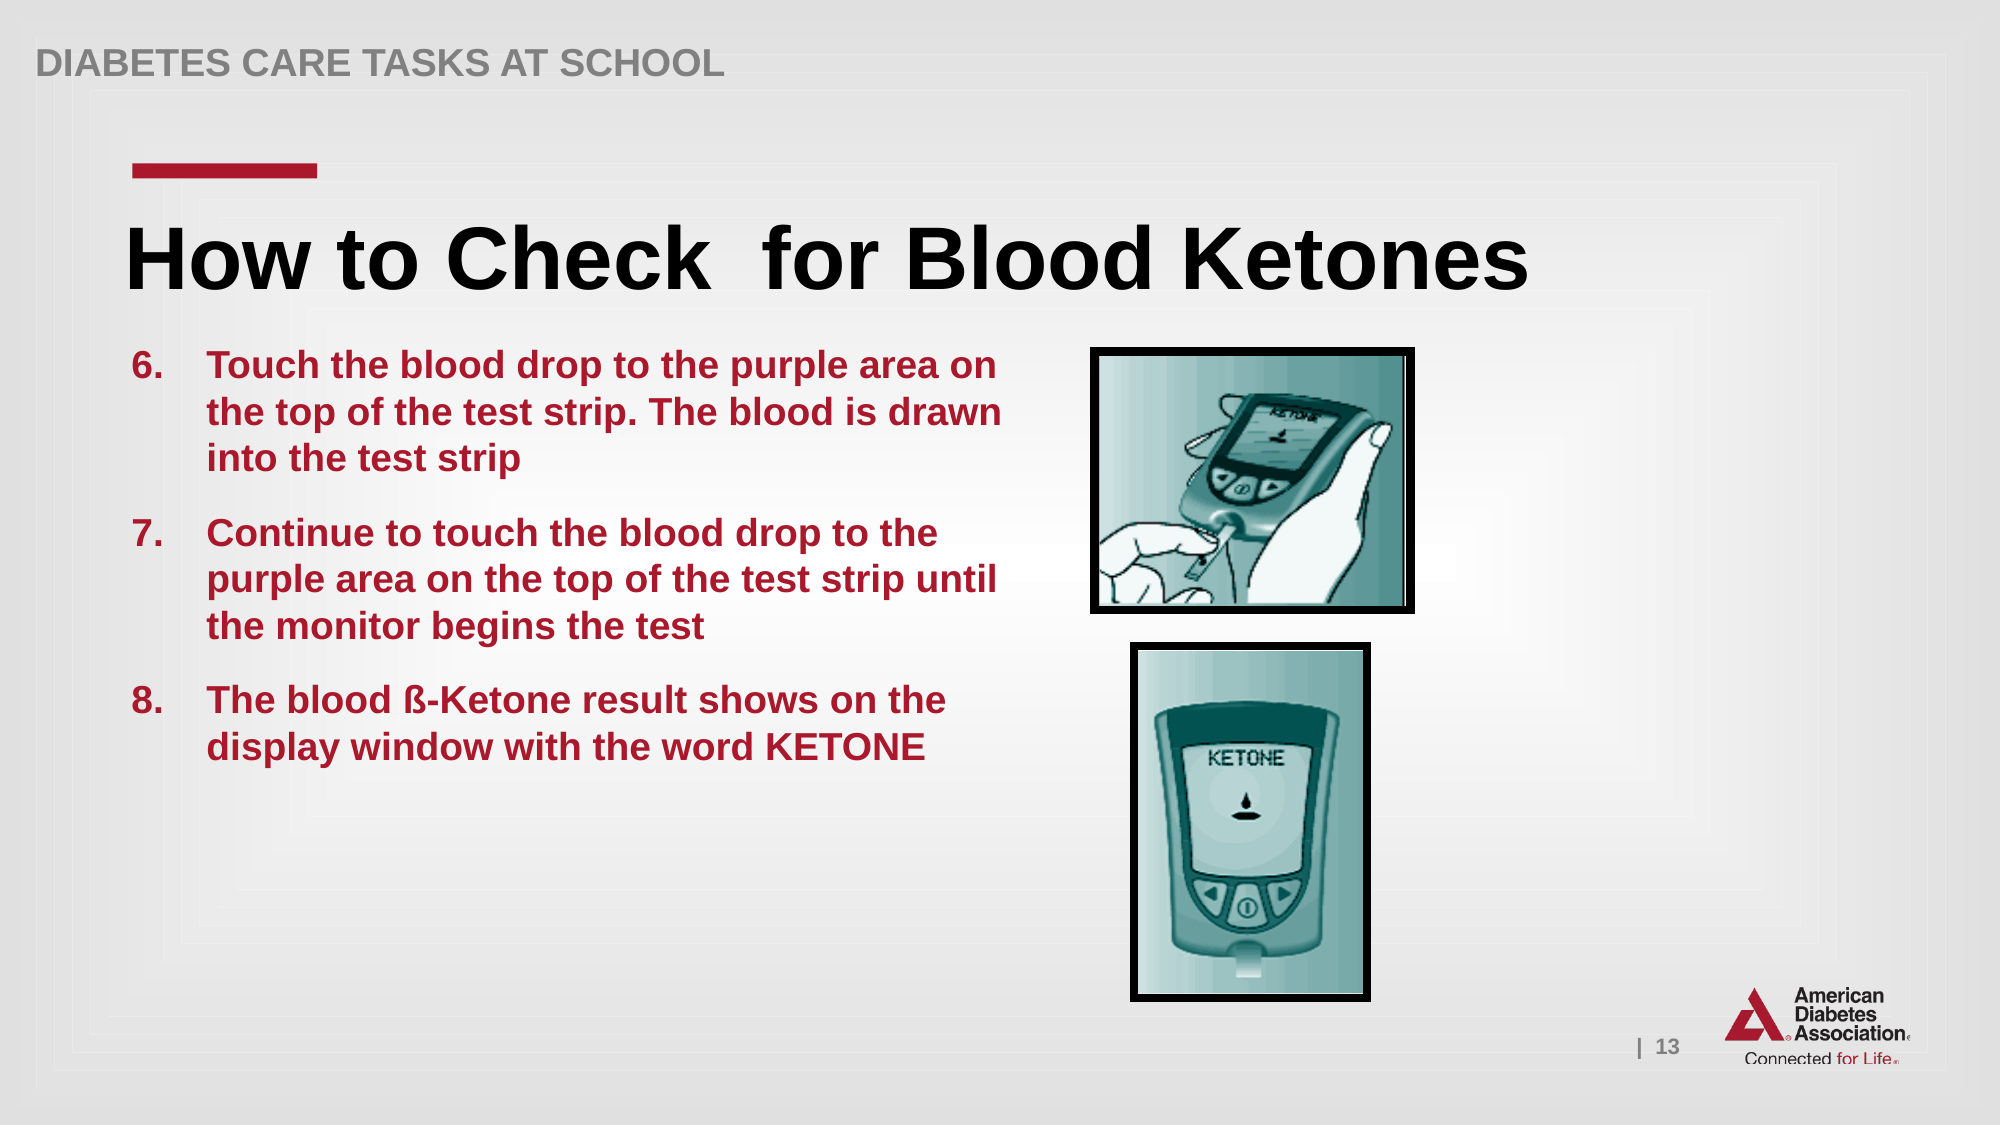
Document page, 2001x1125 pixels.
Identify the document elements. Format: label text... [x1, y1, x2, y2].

list Touch the blood drop to the purple area on the top of the test strip. The blood is drawn into the test strip Continue to touch the blood drop to the purple area on the top of the test strip until the monitor begins the test The blood ß-Ketone result shows on the display window with the word KETONE [131, 340, 1049, 846]
picture [1098, 355, 1407, 606]
list How to Check for Blood Ketones [109, 205, 1765, 340]
picture [1138, 650, 1364, 995]
